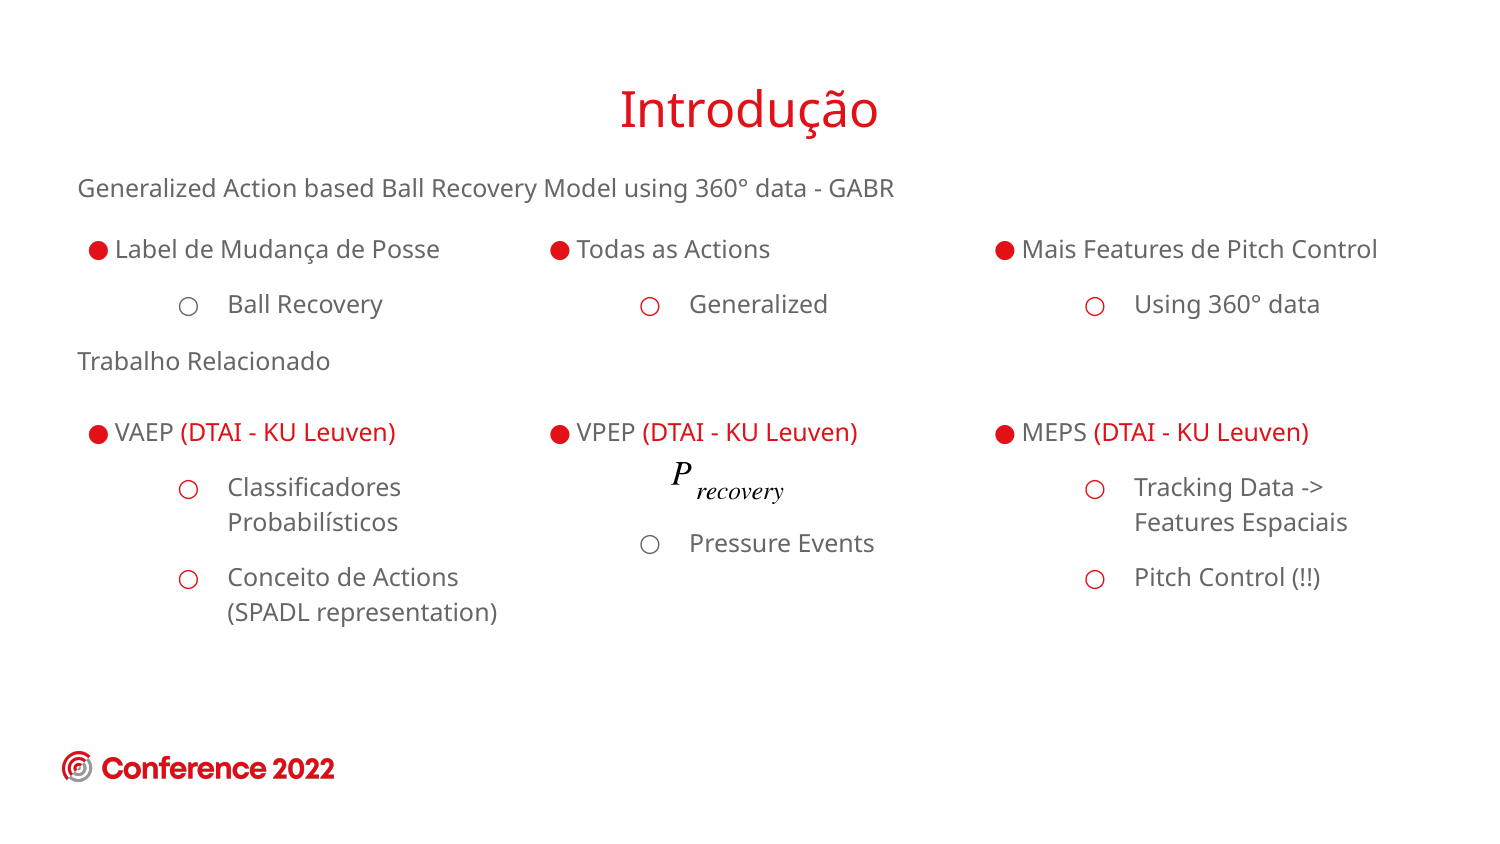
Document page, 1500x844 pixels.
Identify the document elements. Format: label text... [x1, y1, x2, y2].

text_box MEPS (DTAI - KU Leuven) Tracking Data -> Features Espaciais Pitch Control (!!) [969, 397, 1438, 607]
text_box Trabalho Relacionado [62, 325, 555, 391]
text_box Todas as Actions Generalized [524, 213, 961, 334]
text_box VAEP (DTAI - KU Leuven) Classificadores Probabilísticos Conceito de Actions (SPADL representation) [62, 397, 516, 641]
text_box VPEP (DTAI - KU Leuven) Pressure Events [524, 397, 961, 573]
text_box Generalized Action based Ball Recovery Model using 360° data - GABR [62, 153, 1438, 218]
text_box Introdução [144, 62, 1356, 153]
text_box Mais Features de Pitch Control Using 360° data [969, 213, 1438, 334]
picture [671, 462, 785, 504]
text_box Label de Mudança de Posse Ball Recovery [62, 213, 516, 334]
picture [62, 751, 334, 782]
